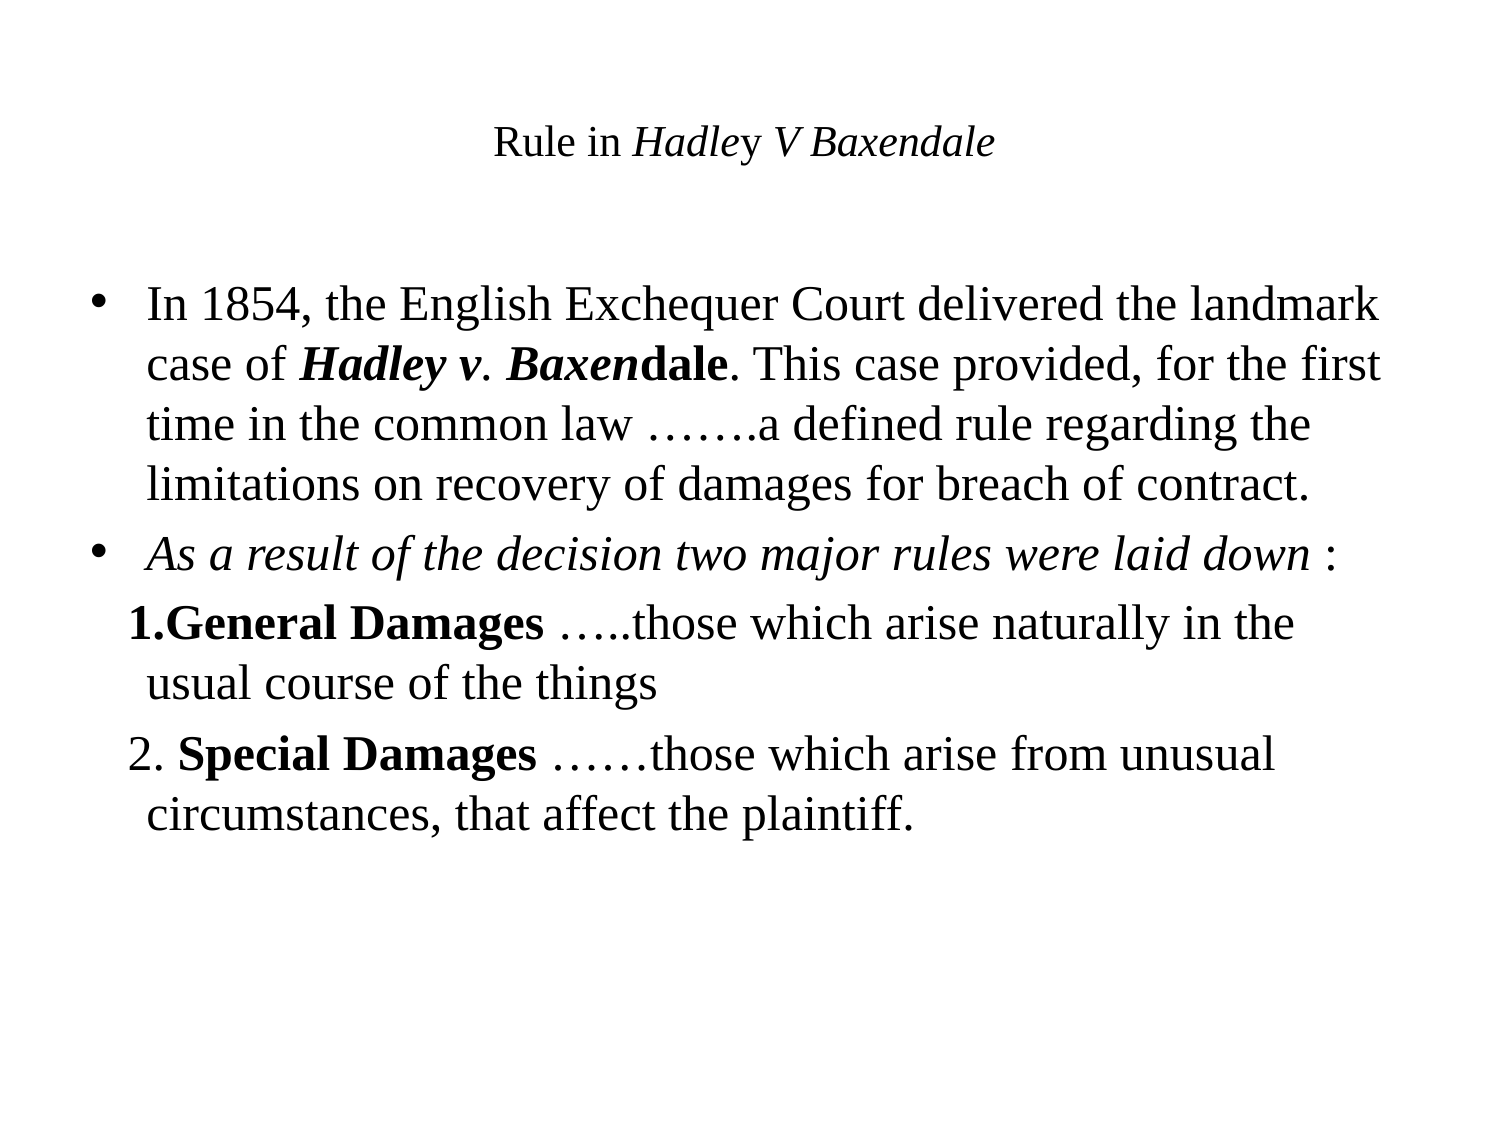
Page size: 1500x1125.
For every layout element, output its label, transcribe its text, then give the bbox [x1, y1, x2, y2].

list In 1854, the English Exchequer Court delivered the landmark case of Hadley v. Baxendale. This case provided, for the first time in the common law …….a defined rule regarding the limitations on recovery of damages for breach of contract. As a result of the decision two major rules were laid down : 1.General Damages …..those which arise naturally in the usual course of the things 2. Special Damages ……those which arise from unusual circumstances, that affect the plaintiff. [75, 262, 1425, 1005]
title Rule in Hadley V Baxendale [75, 45, 1425, 233]
